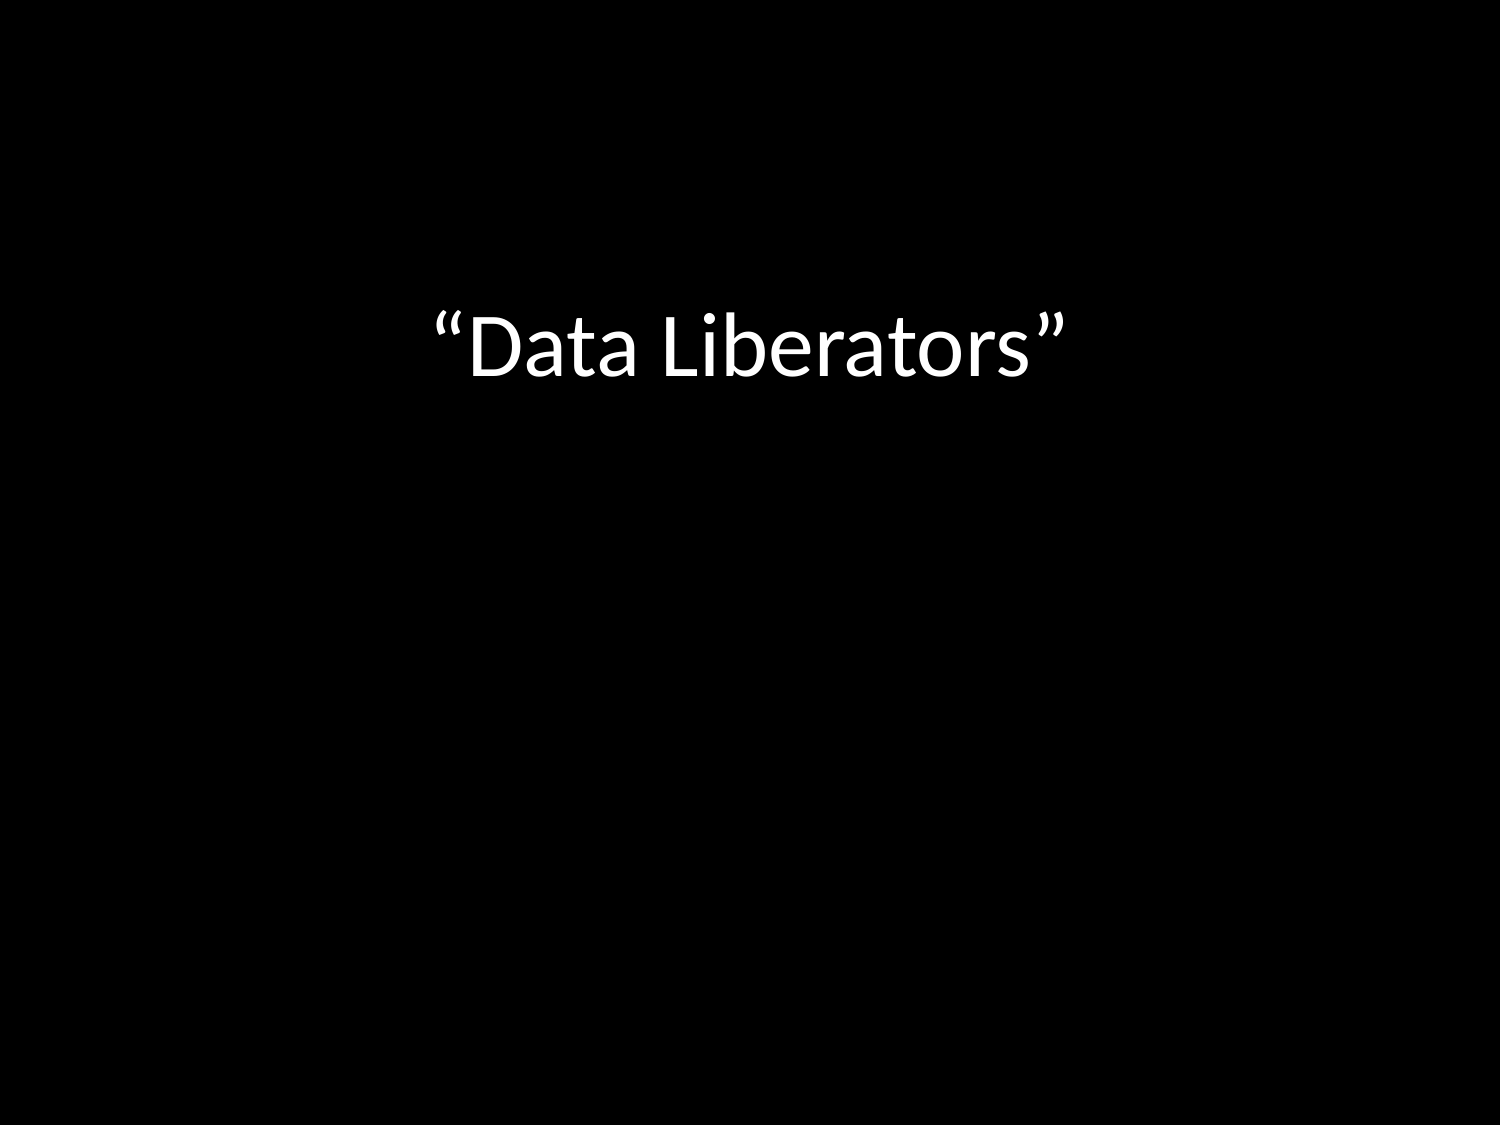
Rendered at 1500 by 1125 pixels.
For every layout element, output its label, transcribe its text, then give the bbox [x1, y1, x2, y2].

title “Data Liberators” [75, 246, 1425, 434]
